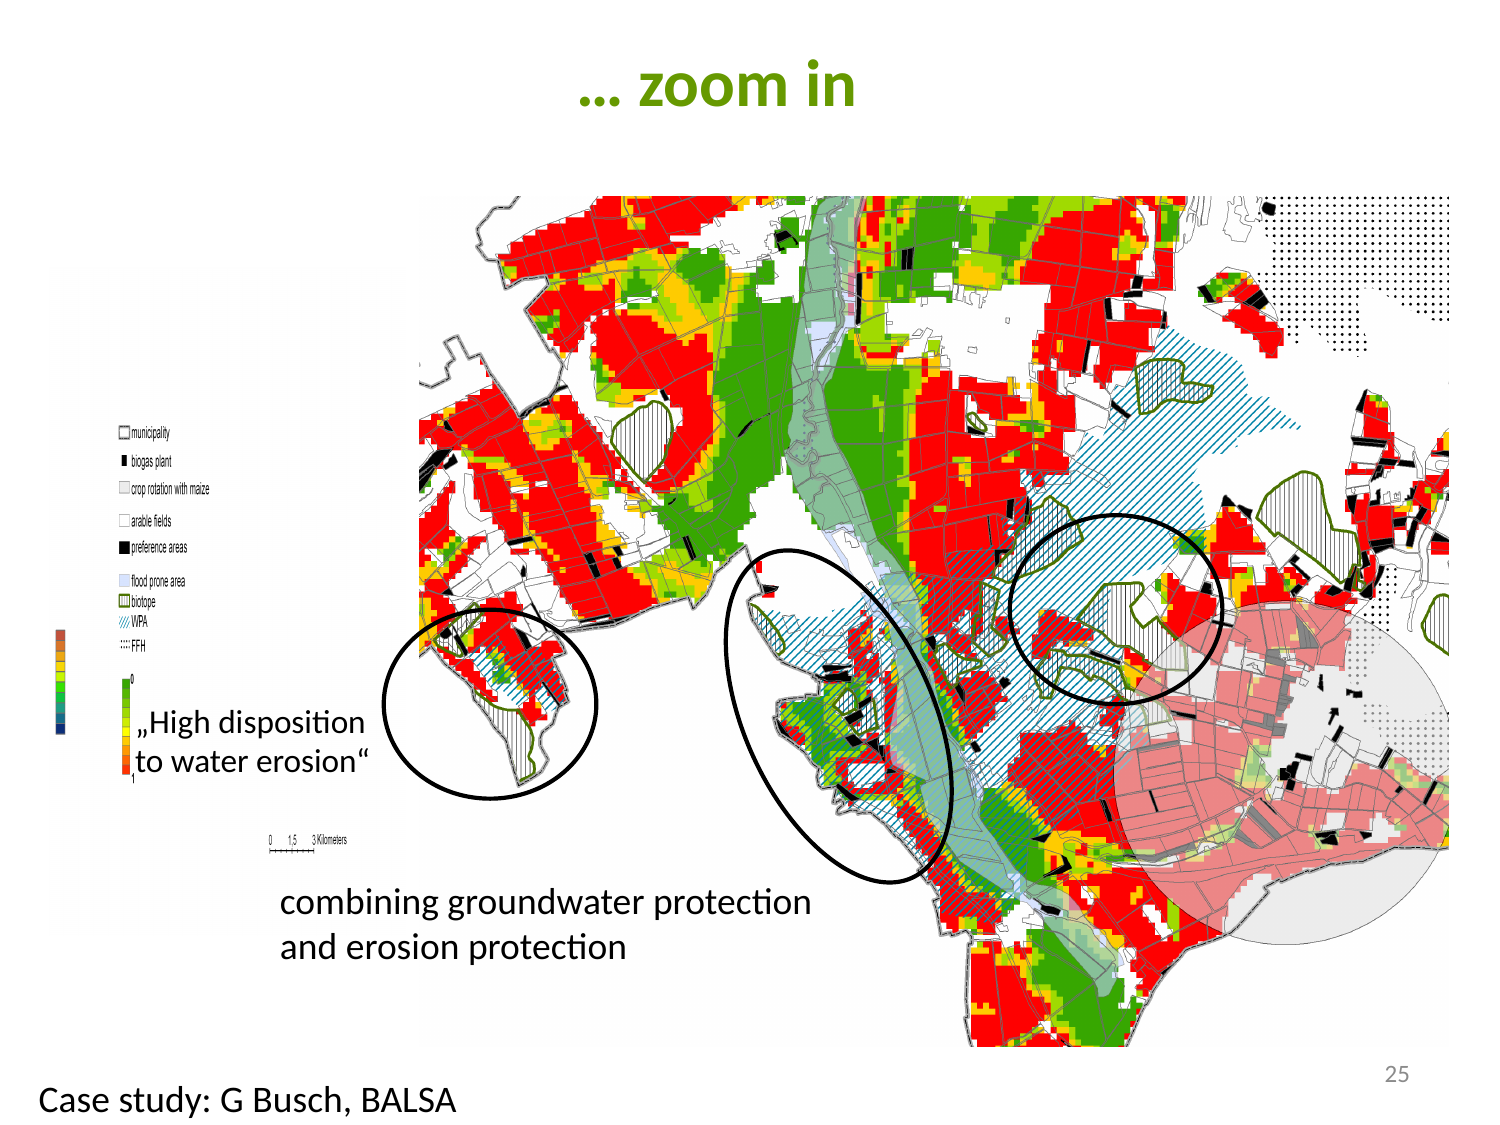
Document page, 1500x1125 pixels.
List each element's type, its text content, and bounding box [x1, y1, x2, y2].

slide_number 25 [1074, 1055, 1425, 1103]
picture [418, 195, 1449, 1047]
text_box combining groundwater protection and erosion protection [265, 938, 413, 975]
picture [49, 266, 407, 936]
text_box … zoom in [561, 30, 873, 127]
text_box Case study: G Busch, BALSA [24, 1067, 473, 1125]
